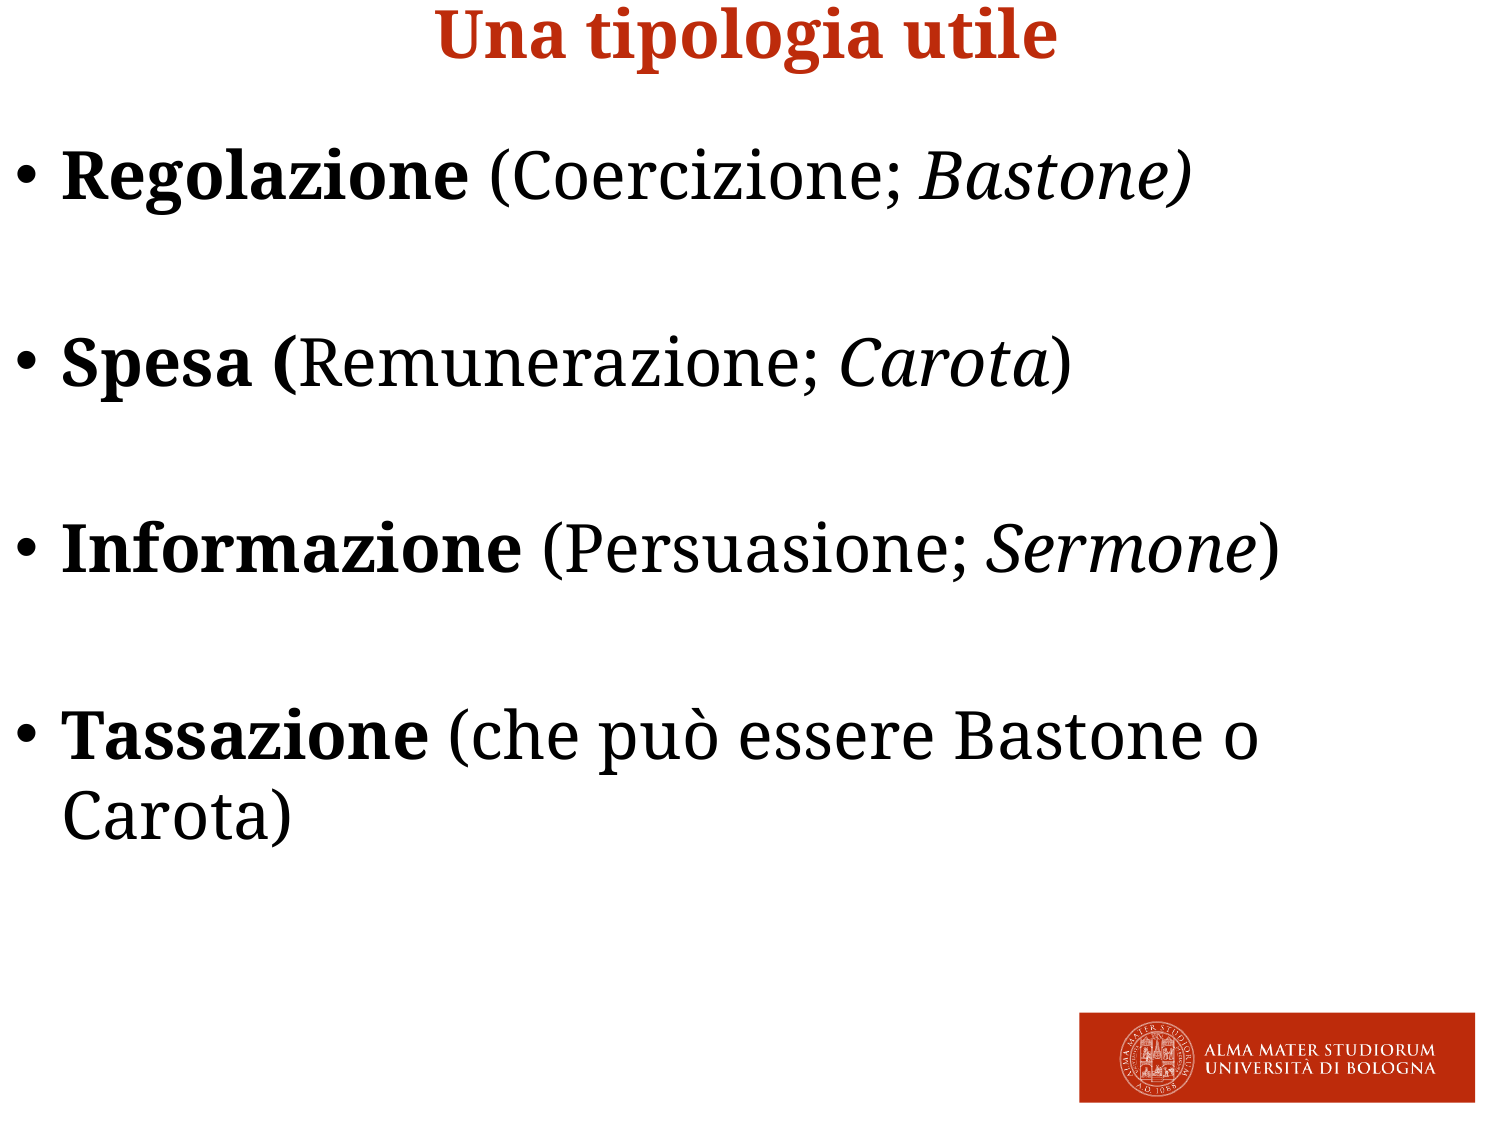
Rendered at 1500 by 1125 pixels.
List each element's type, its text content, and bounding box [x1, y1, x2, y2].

picture [1112, 1014, 1442, 1102]
list Una tipologia utile [64, 19, 1447, 125]
text_box Regolazione (Coercizione; Bastone) Spesa (Remunerazione; Carota) Informazione (Persuasione; Sermone) Tassazione (che può essere Bastone o Carota) [0, 125, 1483, 976]
